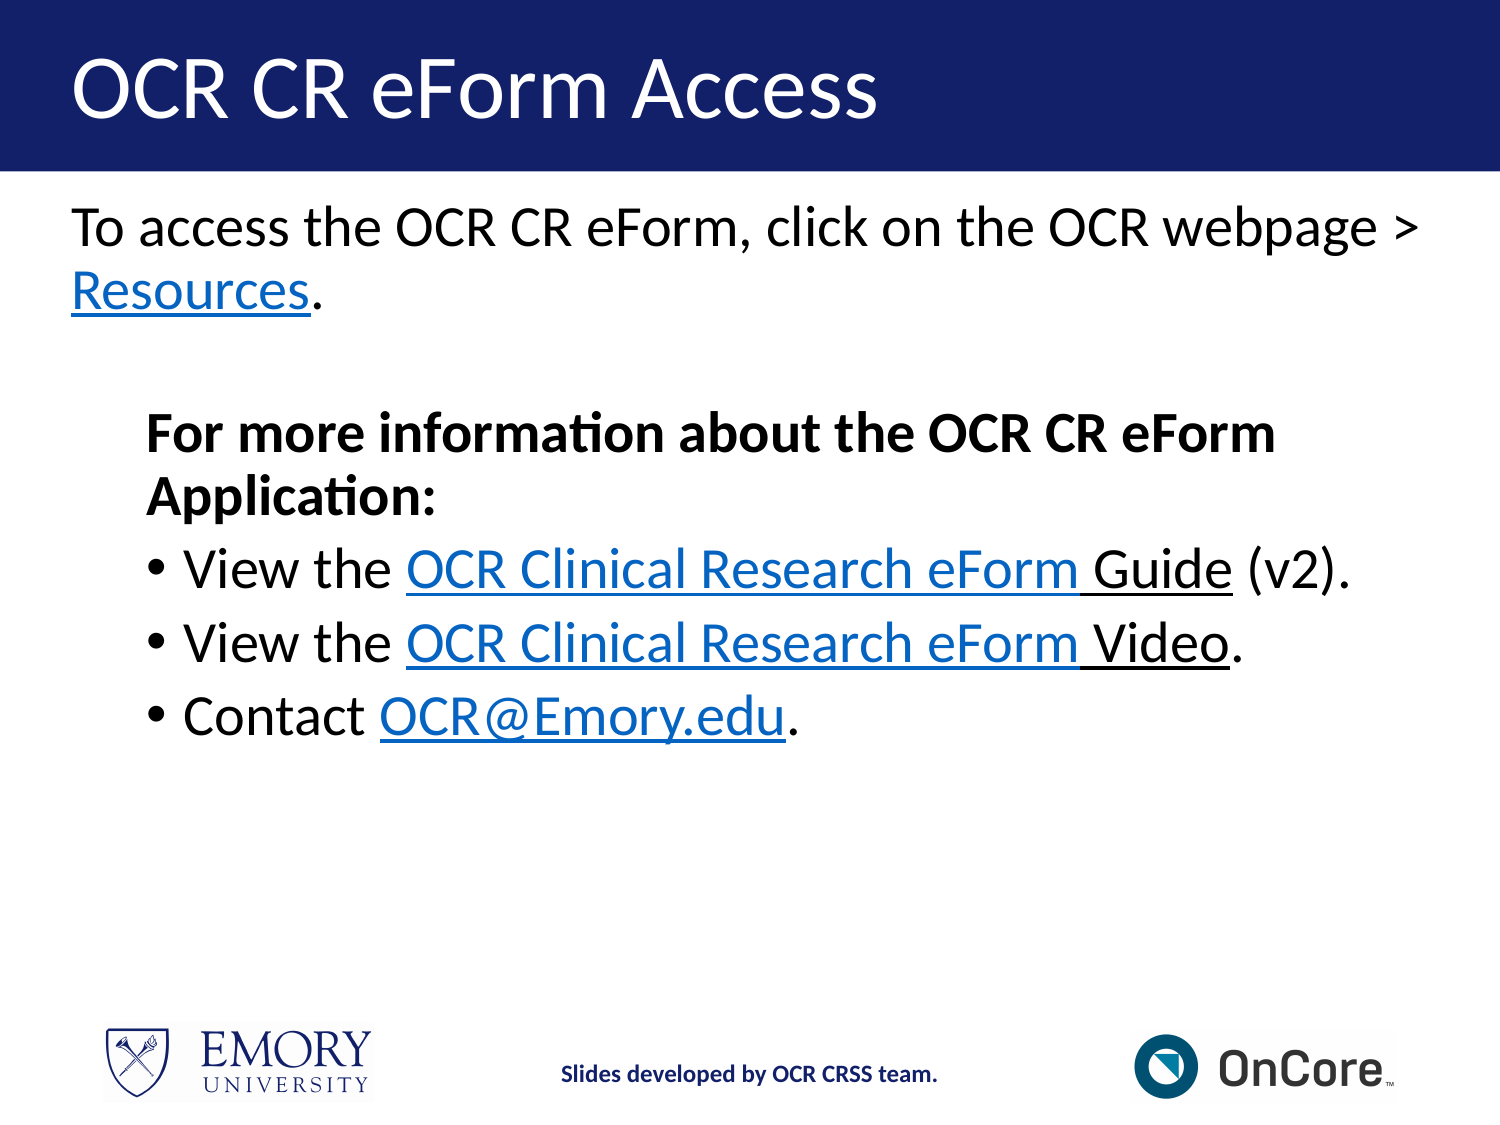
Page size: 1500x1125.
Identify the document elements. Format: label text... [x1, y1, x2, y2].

title OCR CR eForm Access [56, 12, 1446, 165]
picture [1130, 1030, 1397, 1104]
picture [103, 1022, 375, 1103]
list To access the OCR CR eForm, click on the OCR webpage > Resources. For more information about the OCR CR eForm Application: View the OCR Clinical Research eForm Guide (v2). View the OCR Clinical Research eForm Video. Contact OCR@Emory.edu. [56, 188, 1446, 1014]
footer Slides developed by OCR CRSS team. [496, 1042, 1004, 1103]
